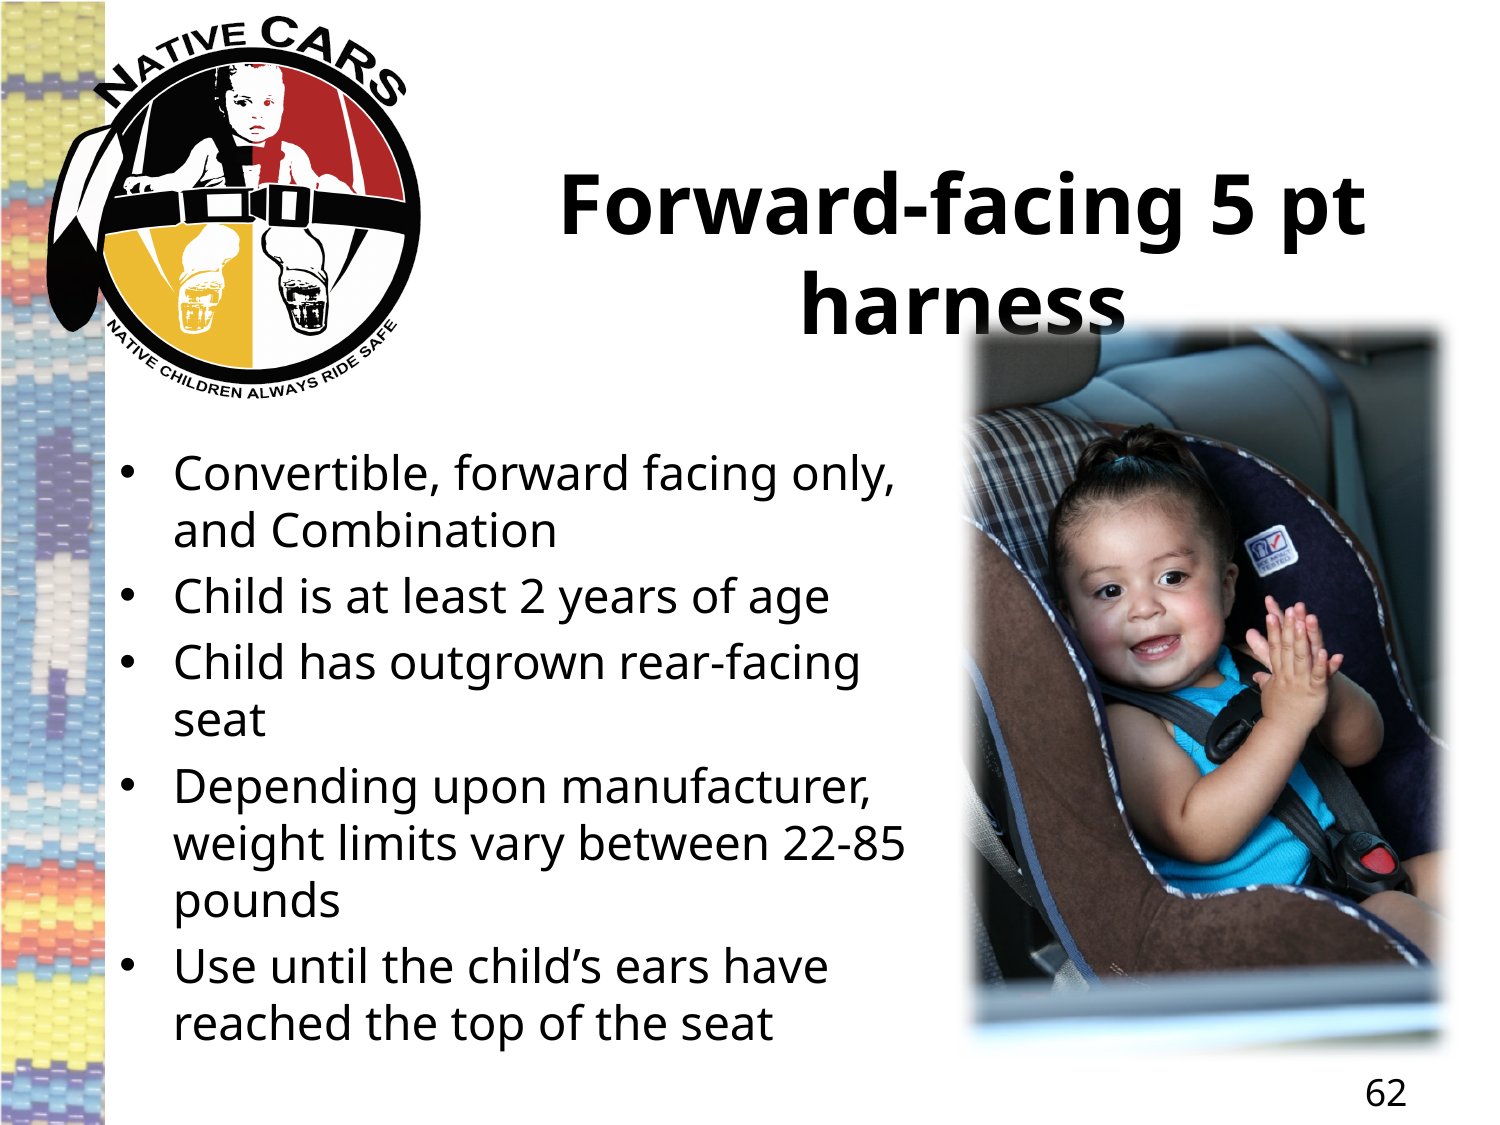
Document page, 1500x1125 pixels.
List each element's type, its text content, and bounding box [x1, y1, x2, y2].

picture [956, 312, 1457, 1063]
title Forward-facing 5 pt harness [425, 143, 1500, 282]
list Convertible, forward facing only, and Combination Child is at least 2 years of age Child has outgrown rear-facing seat Depending upon manufacturer, weight limits vary between 22-85 pounds Use until the child’s ears have reached the top of the seat [104, 435, 951, 1062]
picture [12, 3, 496, 434]
slide_number 62 [1350, 1061, 1475, 1103]
